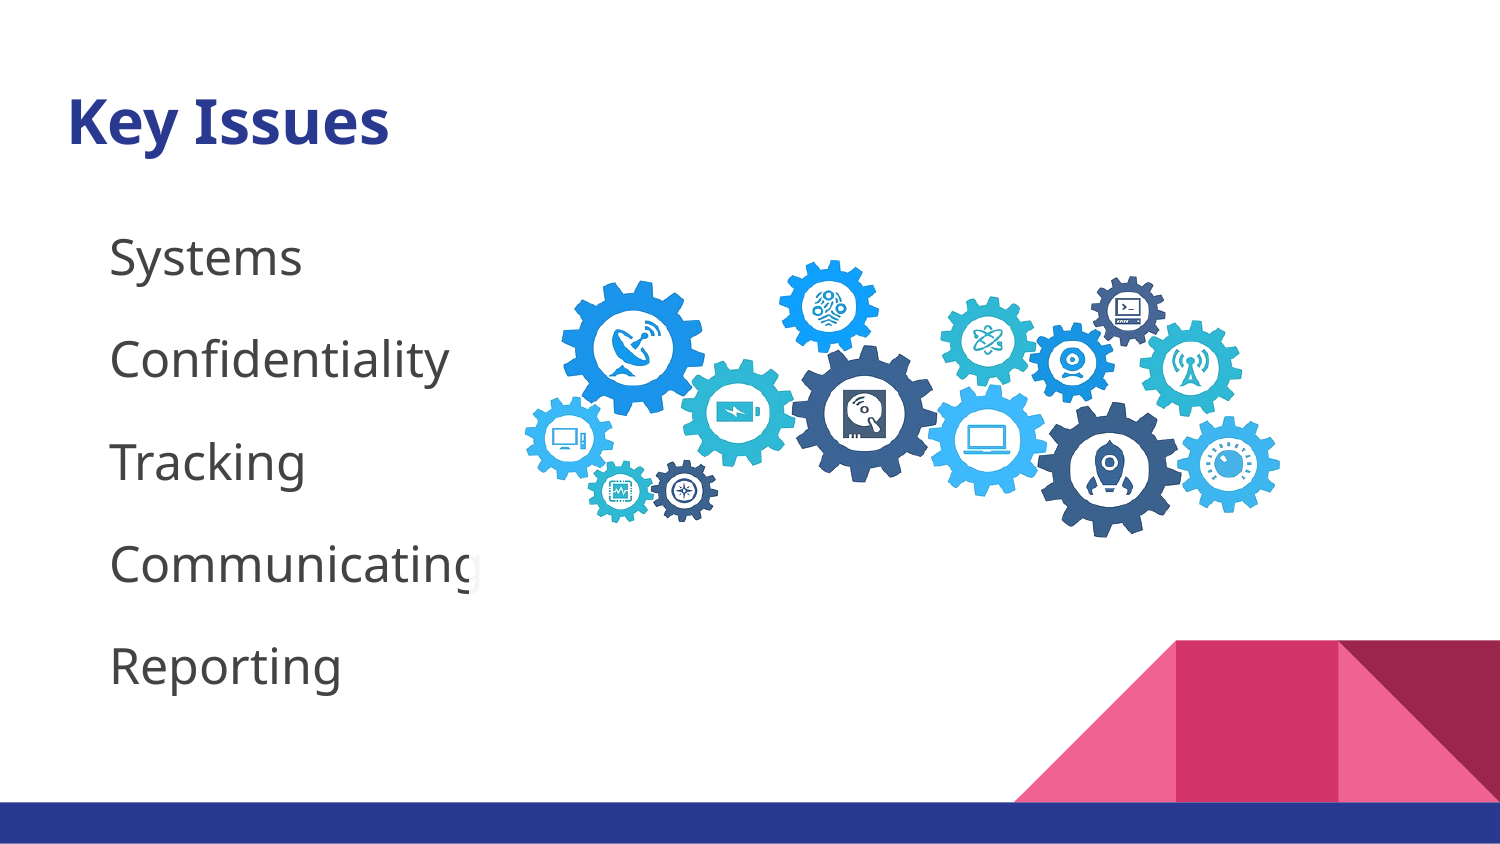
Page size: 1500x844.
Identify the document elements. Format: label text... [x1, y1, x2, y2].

title Key Issues [51, 67, 1449, 167]
picture [469, 178, 1329, 636]
list Systems Confidentiality Tracking Communicating Reporting [94, 201, 1449, 762]
